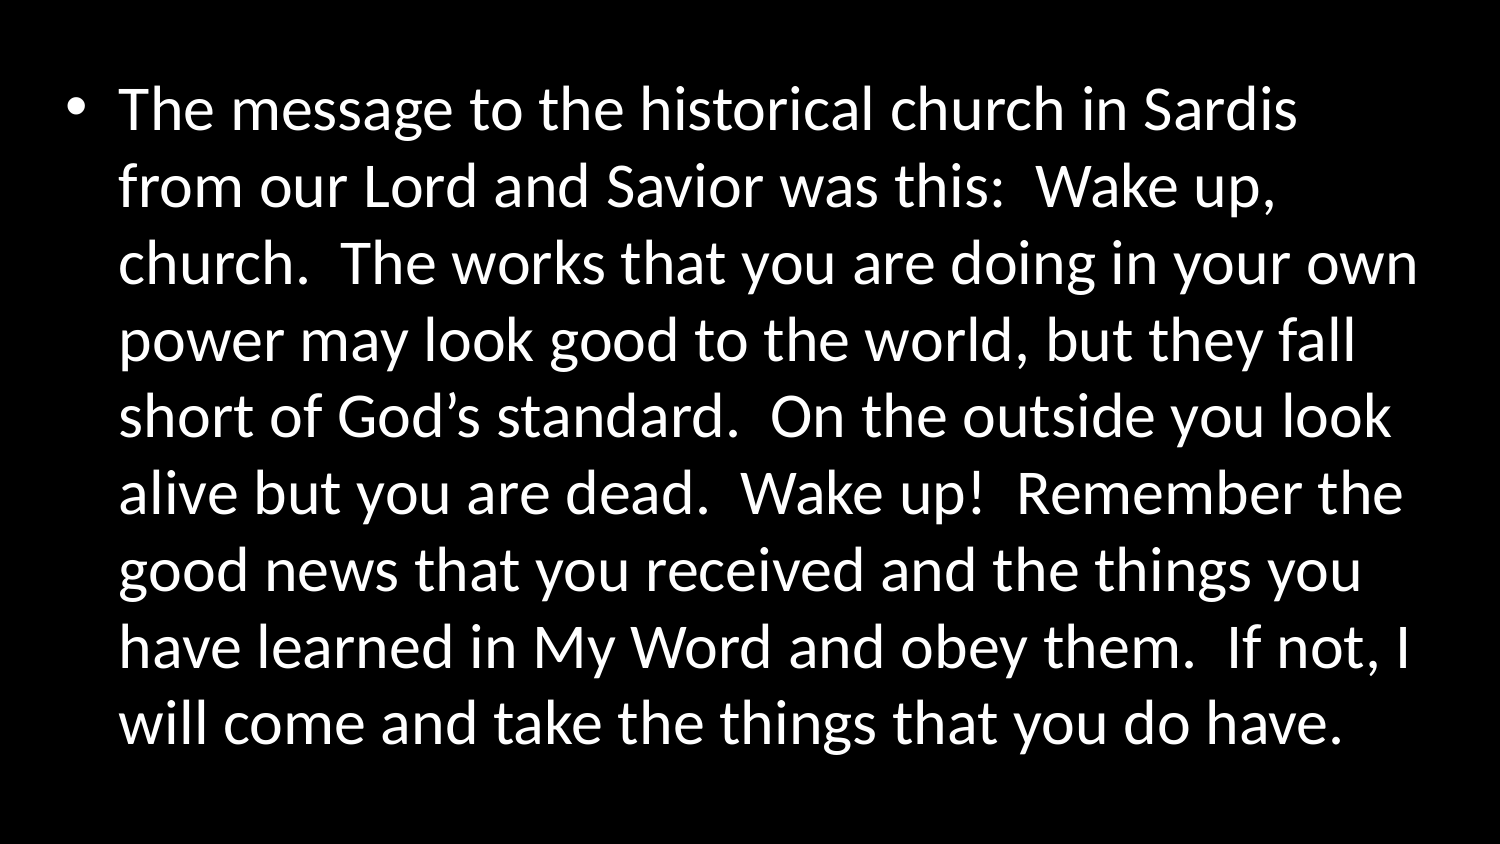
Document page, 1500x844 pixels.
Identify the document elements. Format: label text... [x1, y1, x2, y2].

list The message to the historical church in Sardis from our Lord and Savior was this: Wake up, church. The works that you are doing in your own power may look good to the world, but they fall short of God’s standard. On the outside you look alive but you are dead. Wake up! Remember the good news that you received and the things you have learned in My Word and obey them. If not, I will come and take the things that you do have. [50, 59, 1438, 844]
